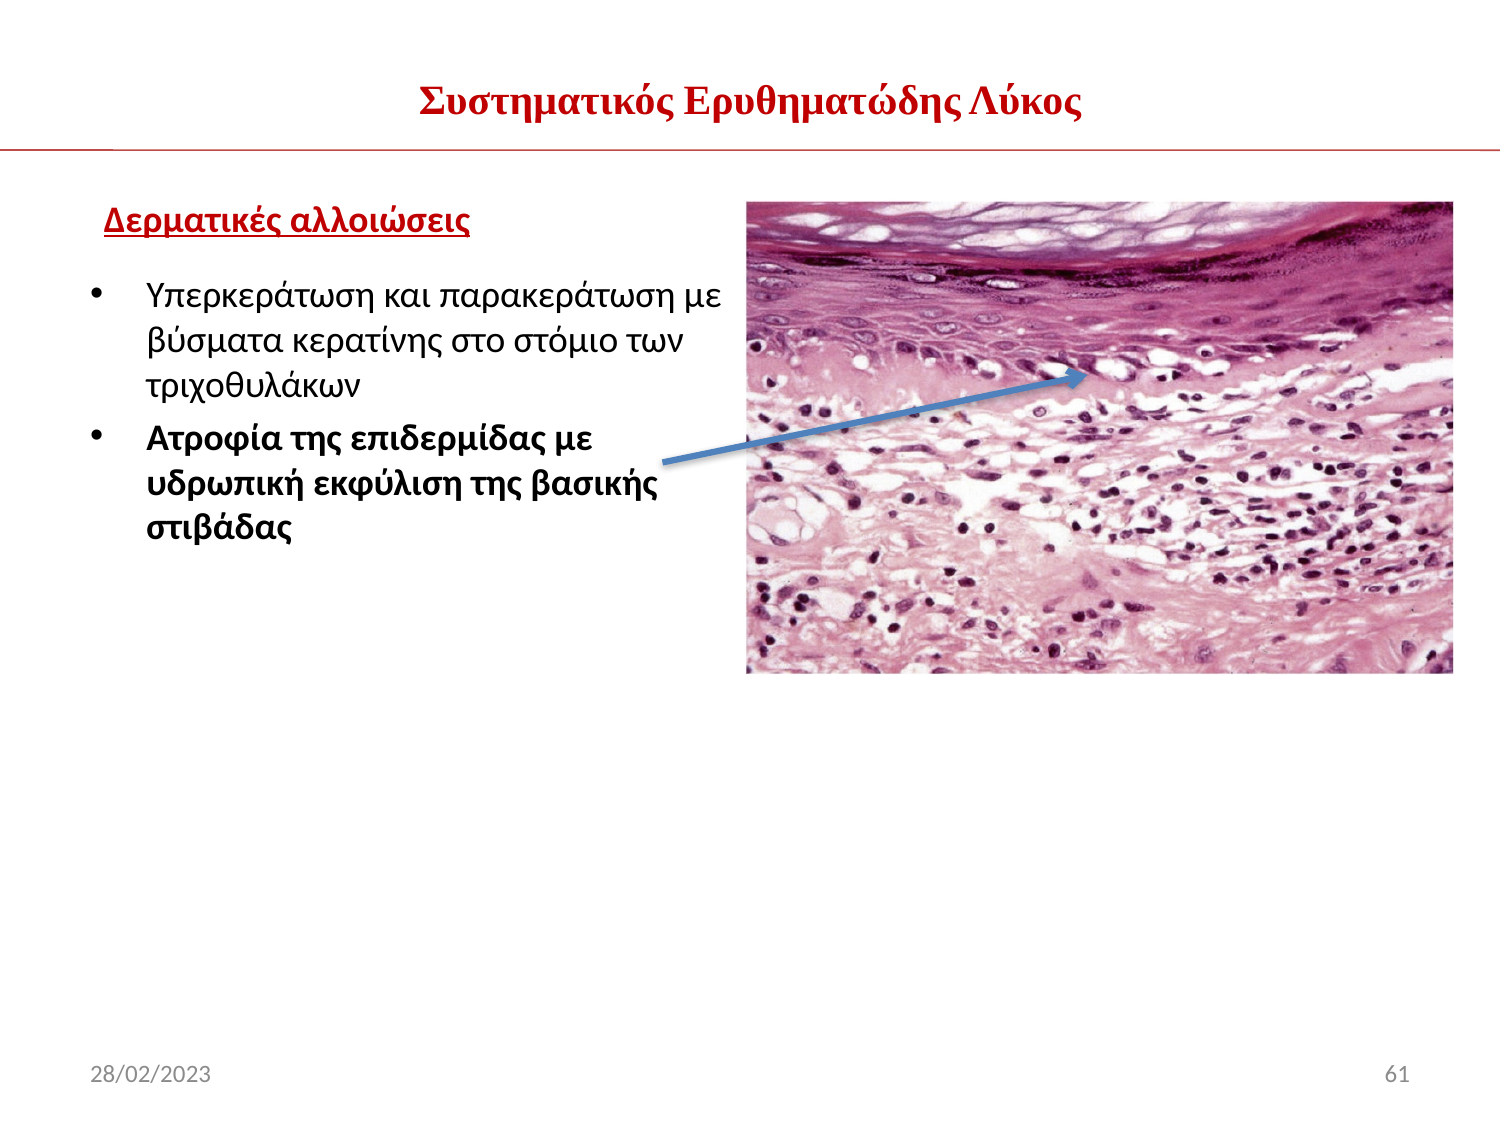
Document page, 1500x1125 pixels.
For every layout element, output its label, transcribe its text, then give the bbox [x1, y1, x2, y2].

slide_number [75, 1042, 425, 1103]
text_box Δερματικές αλλοιώσεις [88, 187, 486, 248]
title Συστηματικός Ερυθηματώδης Λύκος [75, 45, 1425, 148]
slide_number 61 [1074, 1042, 1425, 1103]
list Υπερκεράτωση και παρακεράτωση με βύσματα κερατίνης στο στόμιο των τριχοθυλάκων Ατροφία της επιδερμίδας με υδρωπική εκφύλιση της βασικής στιβάδας [75, 262, 738, 1005]
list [743, 199, 1454, 676]
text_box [662, 374, 1088, 463]
